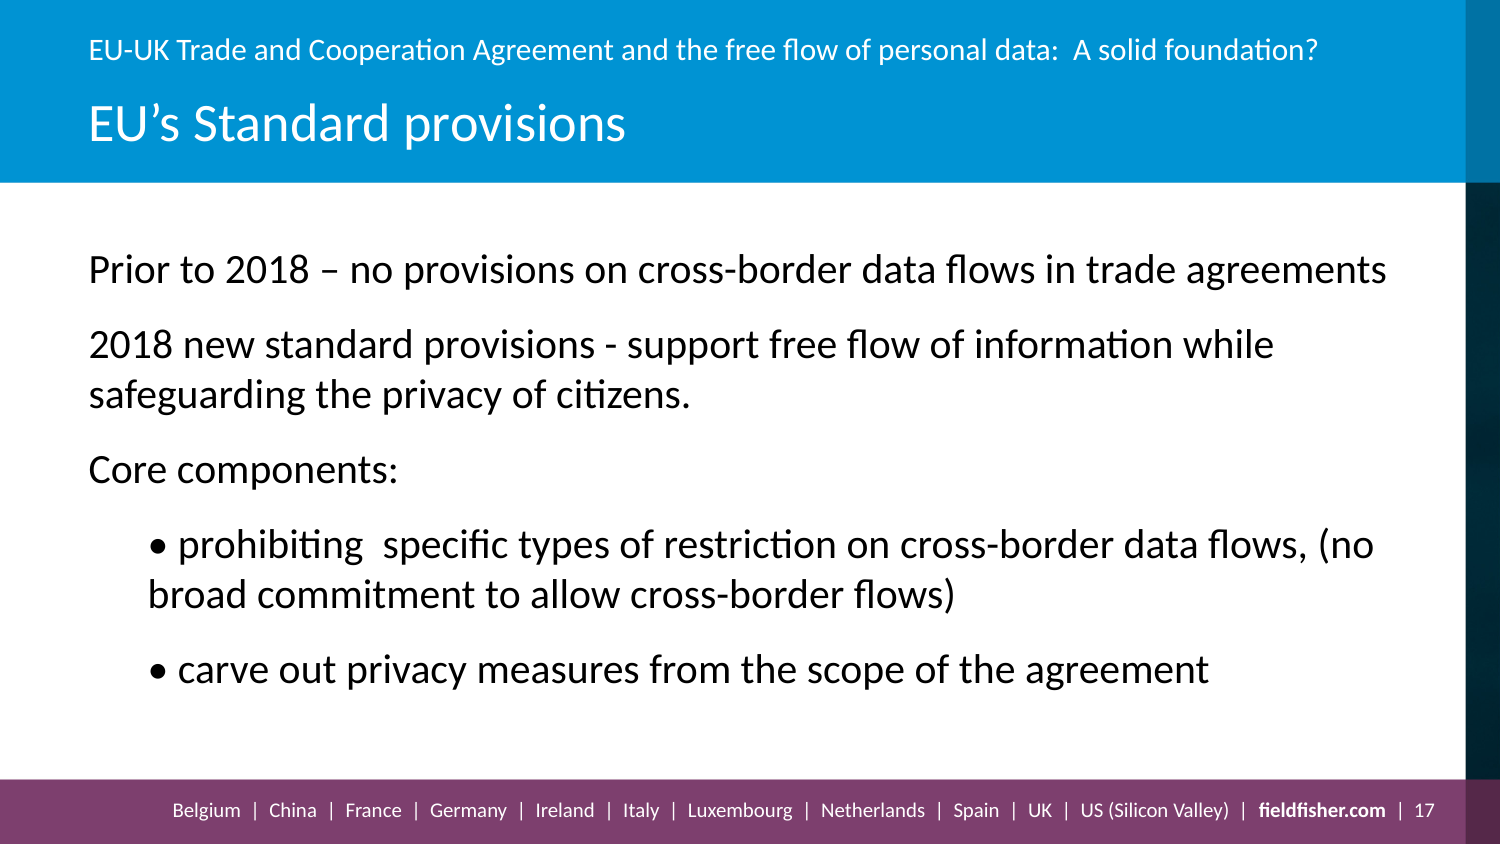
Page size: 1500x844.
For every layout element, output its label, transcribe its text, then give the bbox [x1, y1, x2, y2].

title EU’s Standard provisions [88, 88, 1435, 160]
slide_number 17 [1393, 792, 1435, 827]
list Prior to 2018 – no provisions on cross-border data flows in trade agreements 2018 new standard provisions - support free flow of information while safeguarding the privacy of citizens. Core components: • prohibiting specific types of restriction on cross-border data flows, (no broad commitment to allow cross-border flows) • carve out privacy measures from the scope of the agreement [88, 241, 1456, 792]
picture [0, 183, 1500, 844]
